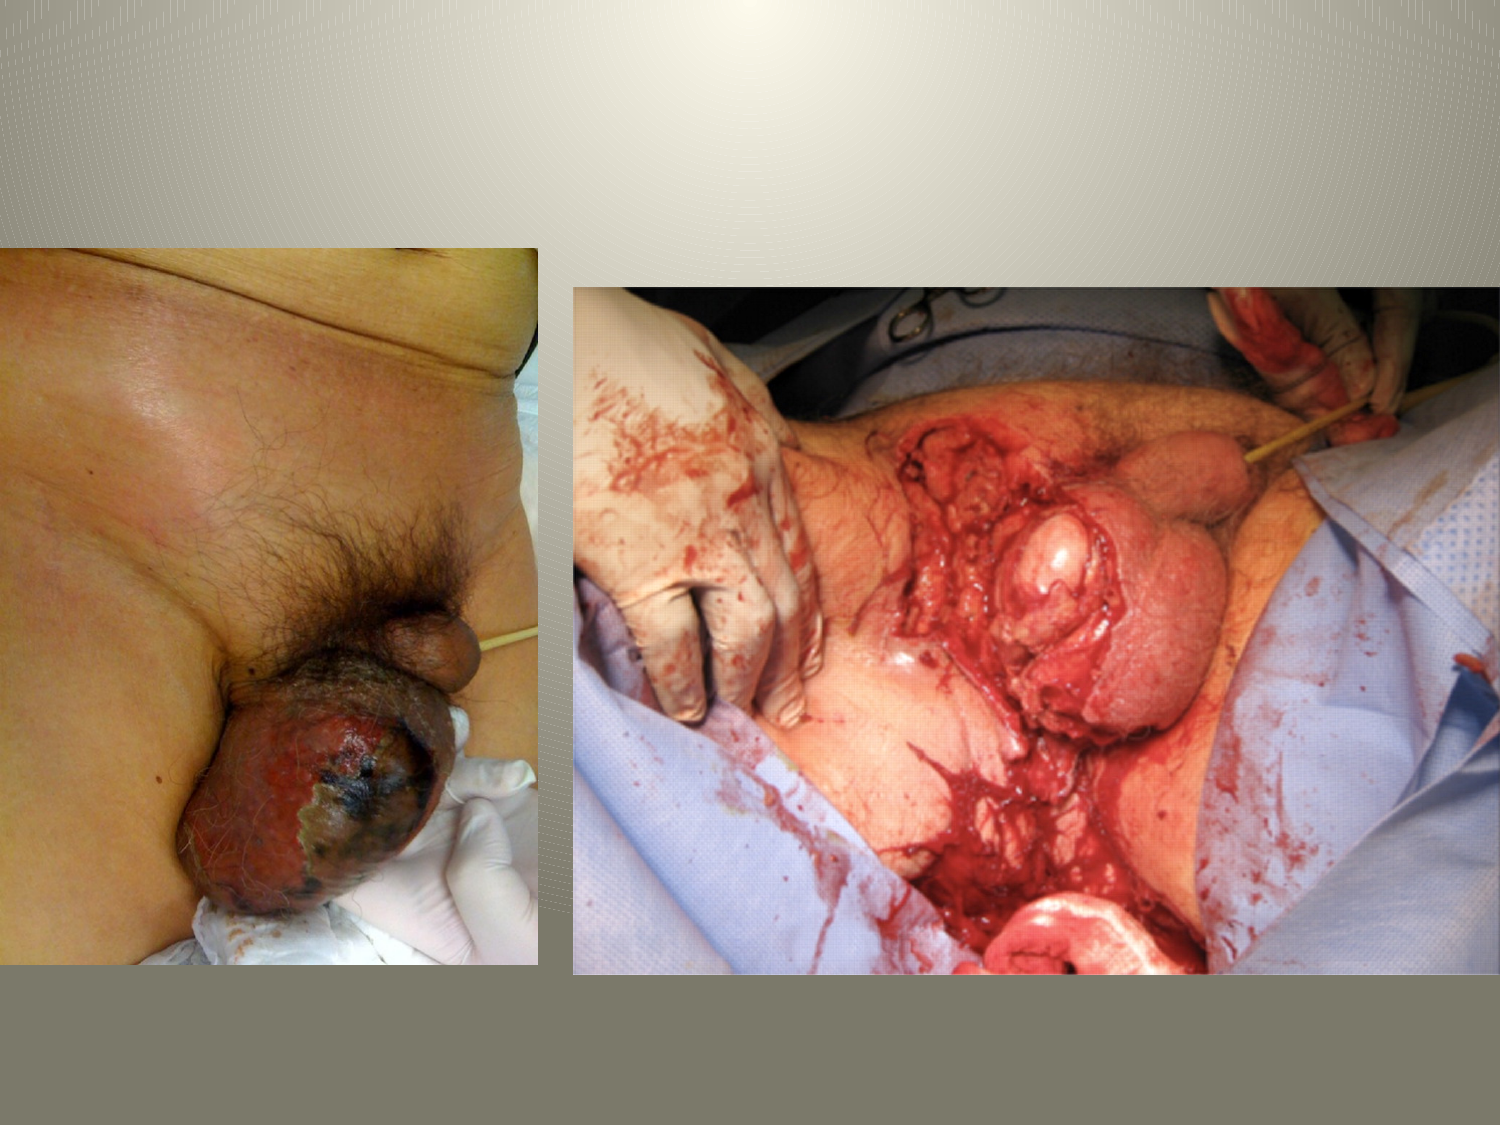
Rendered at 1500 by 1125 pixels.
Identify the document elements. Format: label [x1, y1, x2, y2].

list [573, 287, 1500, 976]
picture [0, 248, 538, 966]
